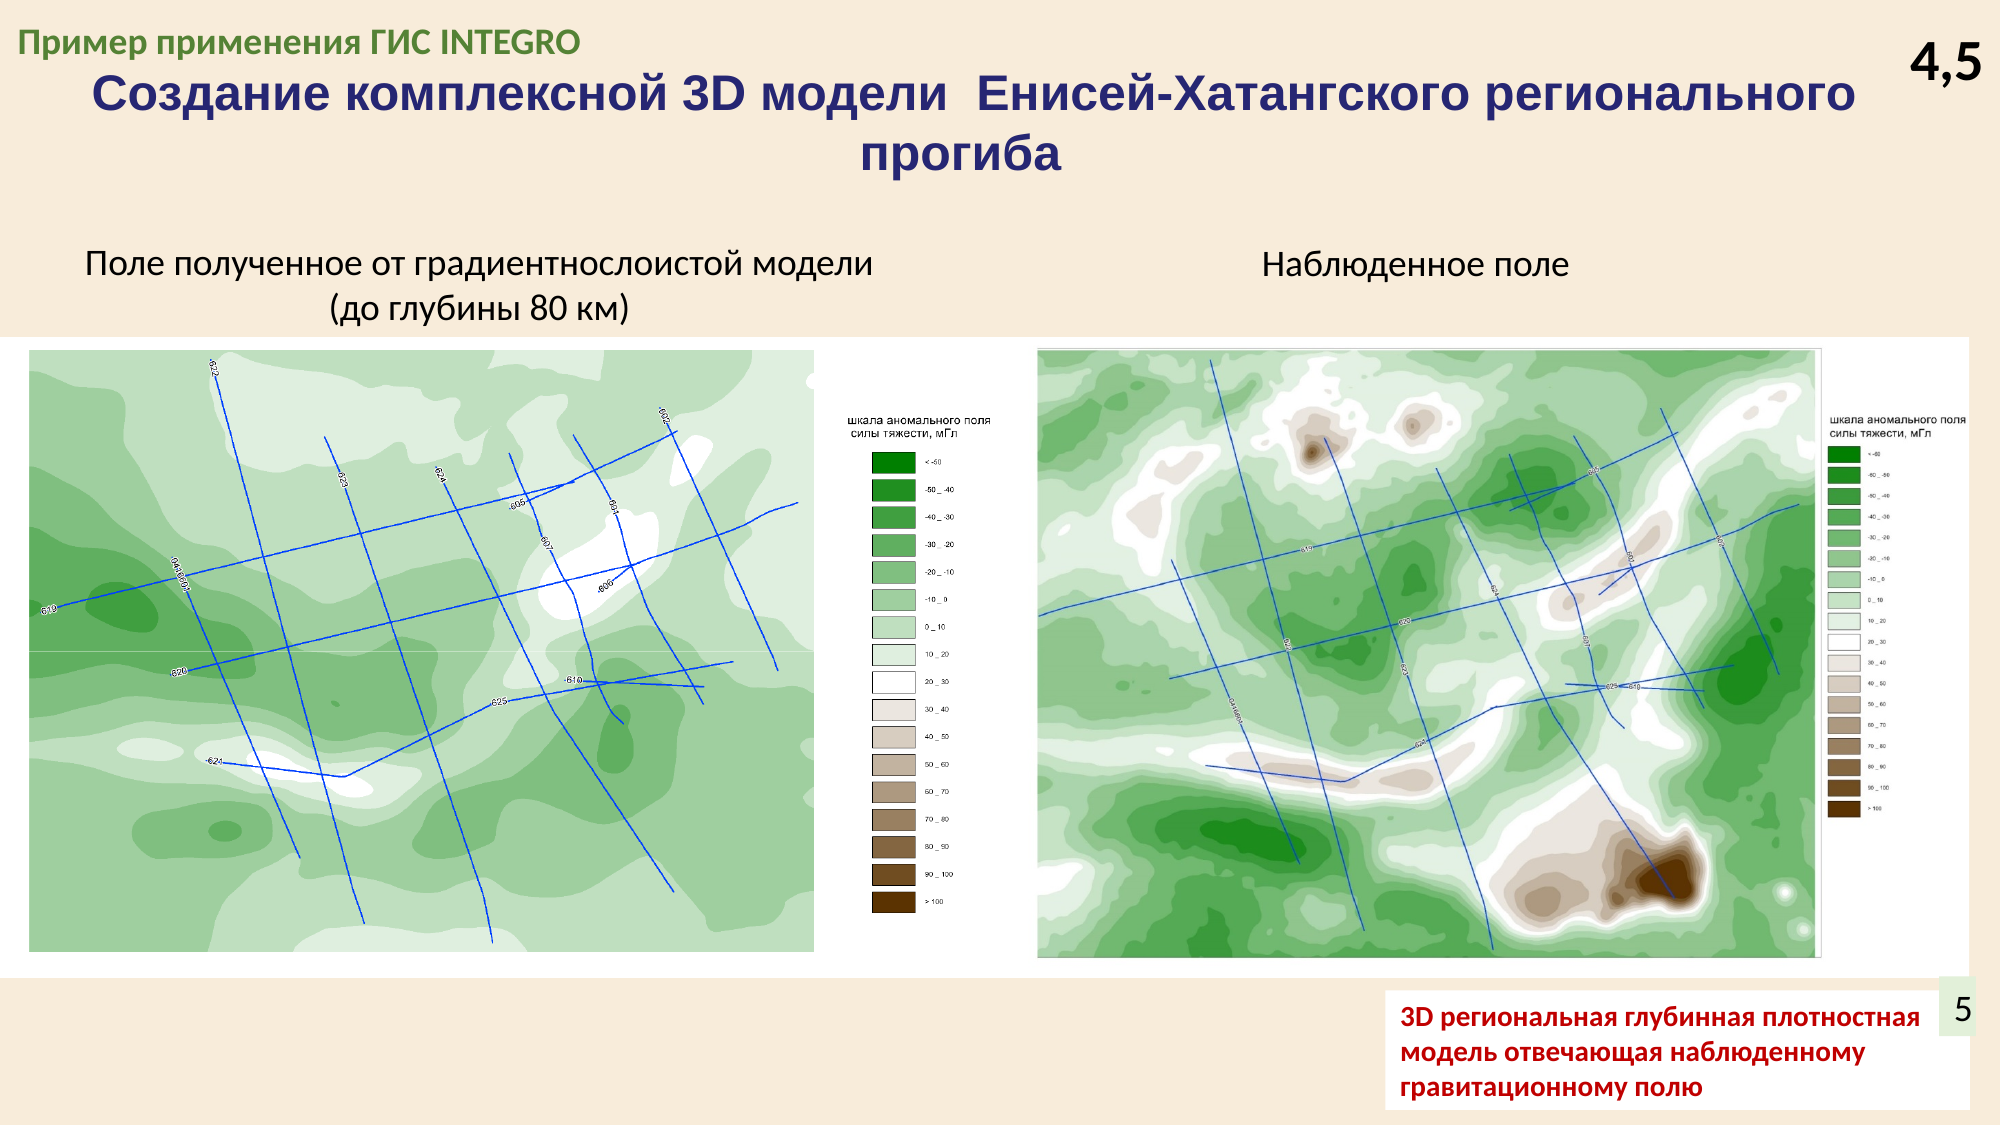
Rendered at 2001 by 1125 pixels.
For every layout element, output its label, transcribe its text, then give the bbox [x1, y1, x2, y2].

text_box Создание комплексной 3D модели Енисей-Хатангского регионального прогиба [74, 53, 1875, 188]
text_box 5 [1939, 976, 1976, 1037]
text_box Пример применения ГИС INTEGRO [3, 9, 596, 70]
text_box Поле полученное от градиентнослоистой модели (до глубины 80 км) [15, 230, 944, 336]
text_box 3D региональная глубинная плотностная модель отвечающая наблюденному гравитационному полю [1385, 990, 1970, 1110]
picture [0, 337, 1970, 978]
text_box Наблюденное поле [1247, 231, 1586, 291]
text_box 4,5 [1895, 14, 2000, 100]
